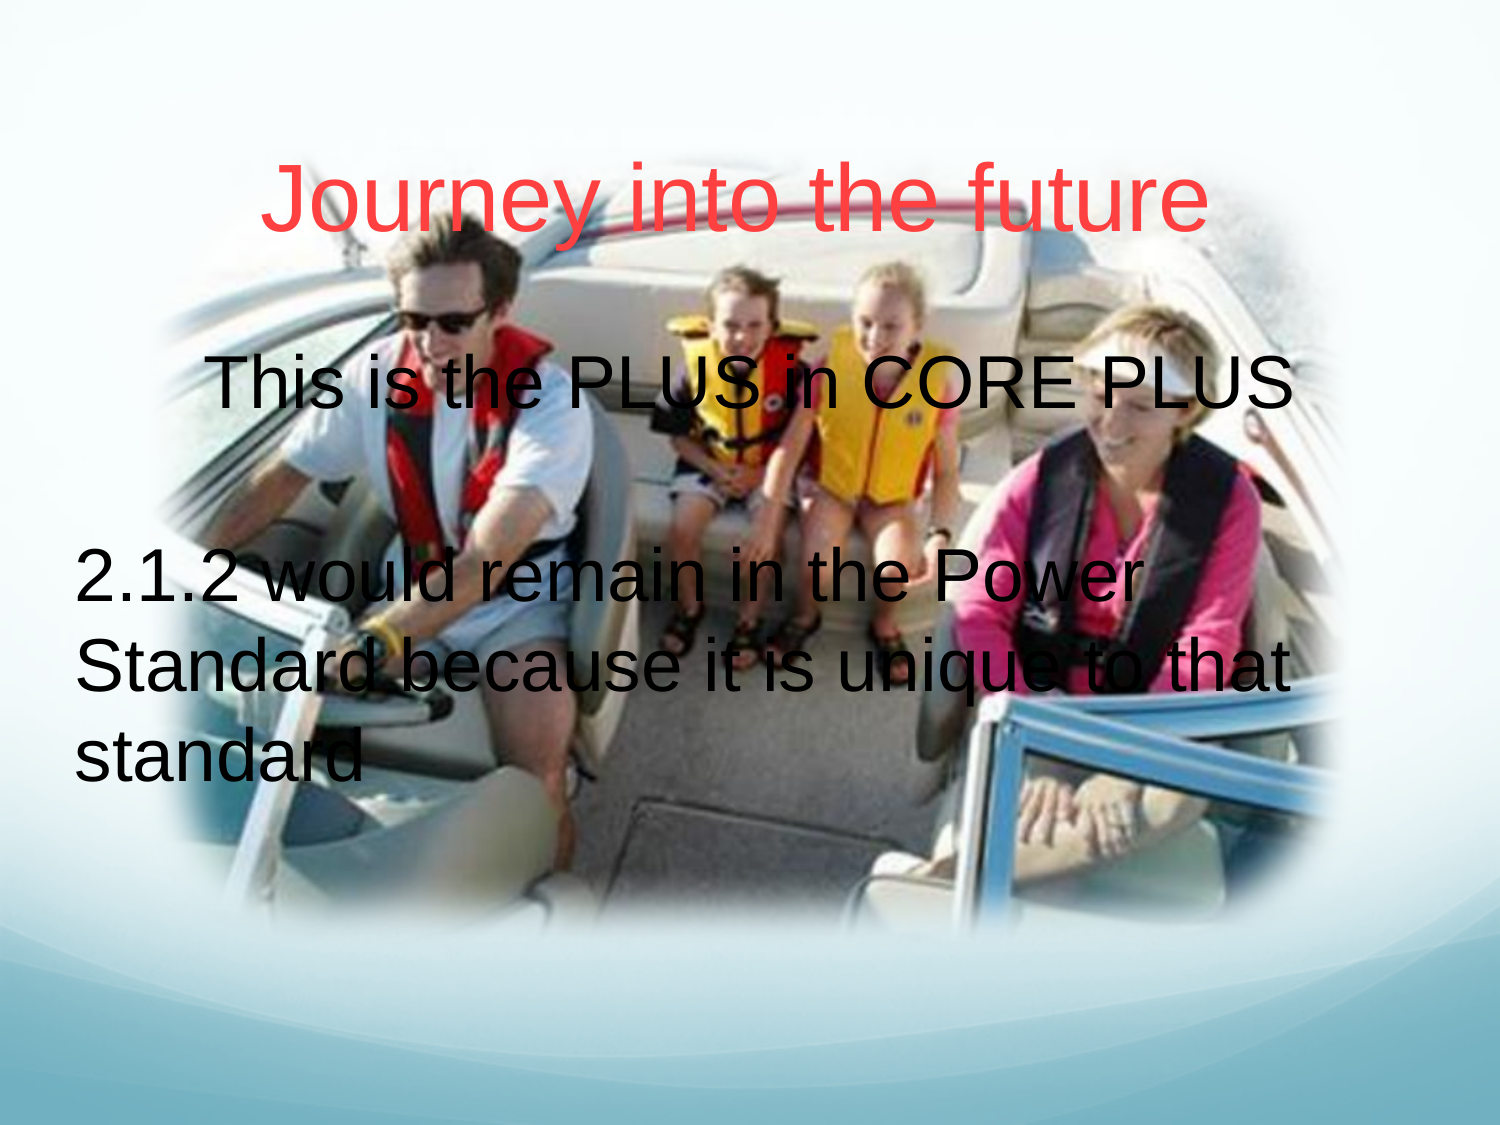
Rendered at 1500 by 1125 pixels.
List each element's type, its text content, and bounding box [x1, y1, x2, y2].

picture [146, 145, 1353, 948]
subtitle This is the PLUS in CORE PLUS 2.1.2 would remain in the Power Standard because it is unique to that standard [59, 326, 1441, 984]
title Journey into the future [59, 97, 1441, 258]
